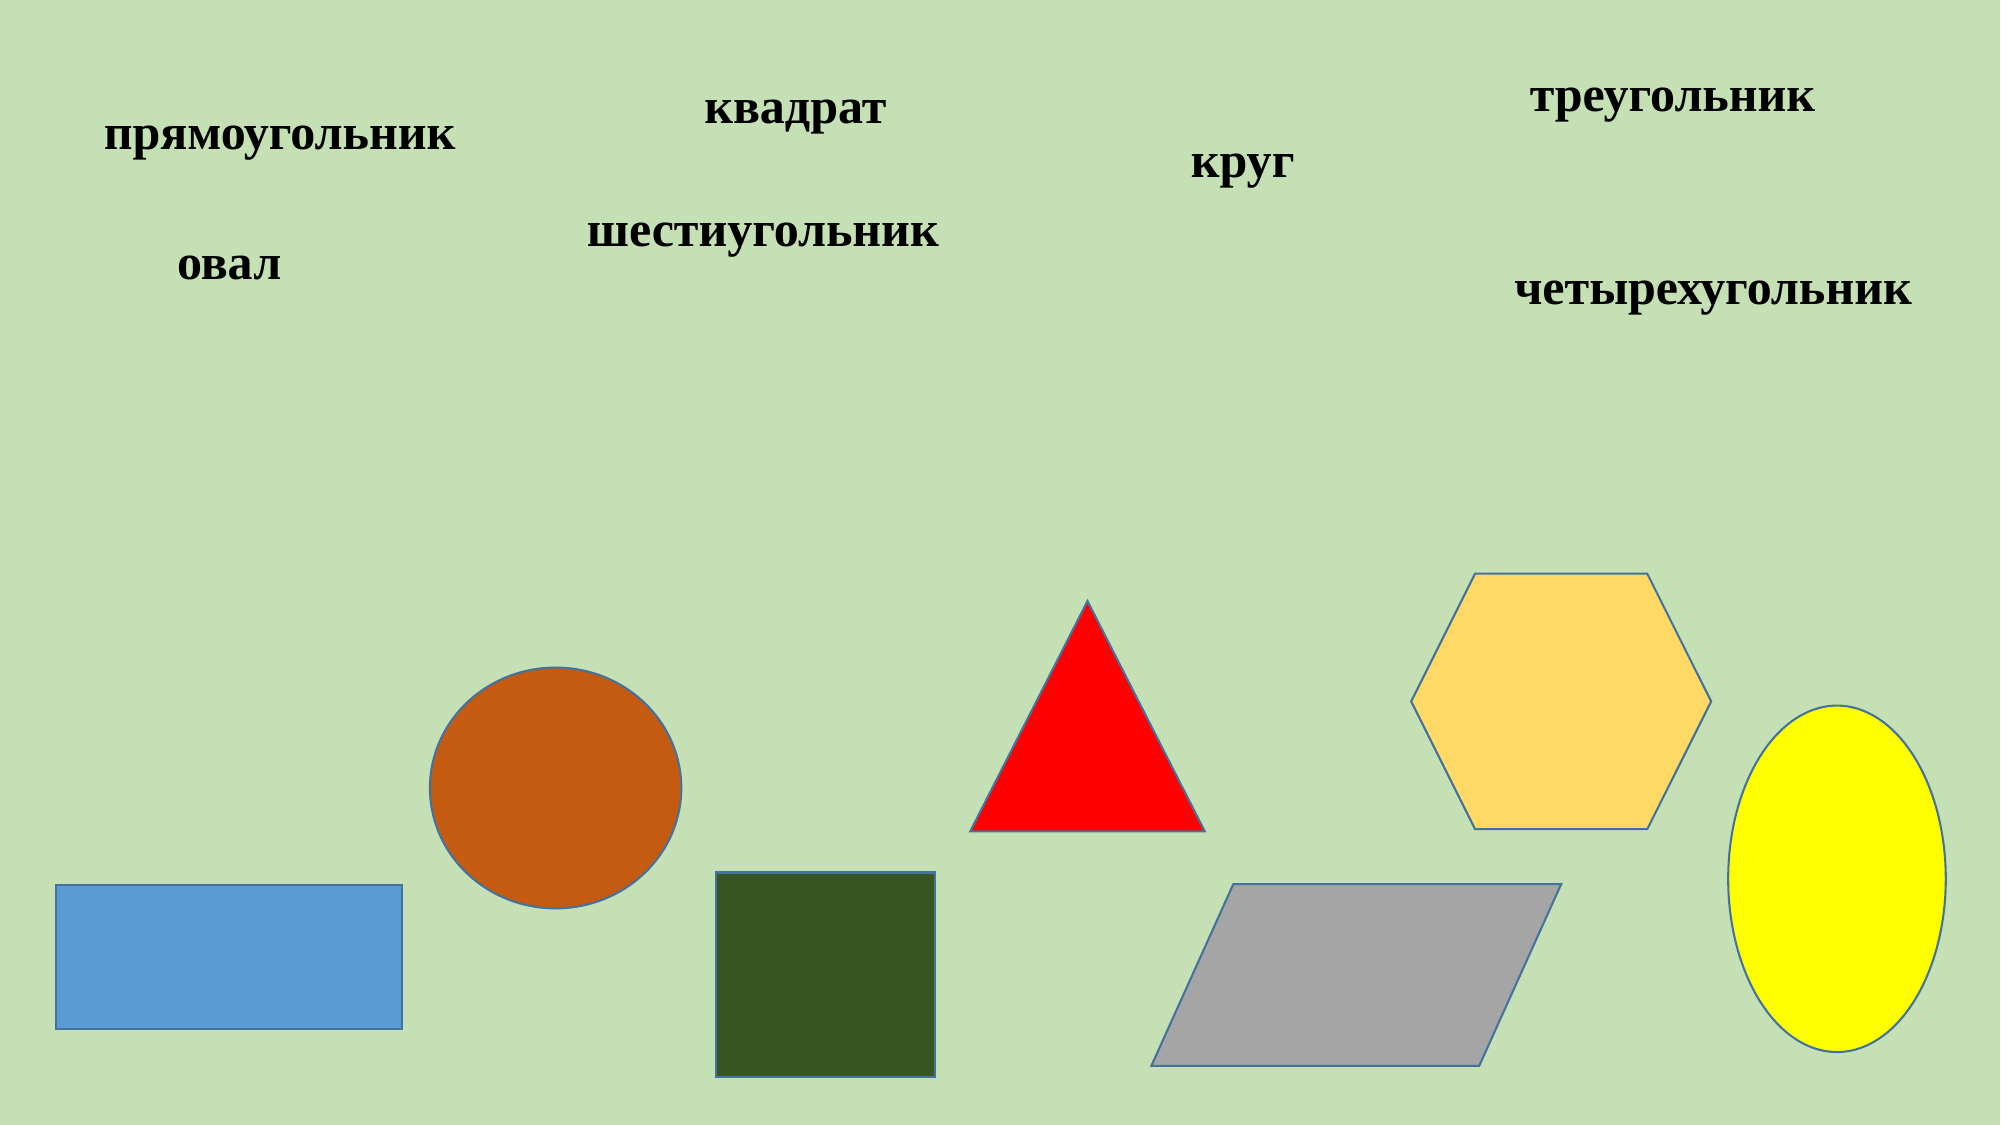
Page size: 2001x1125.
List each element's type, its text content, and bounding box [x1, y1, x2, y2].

text_box [968, 598, 1207, 833]
text_box [1727, 704, 1947, 1054]
text_box [715, 871, 936, 1078]
text_box [428, 666, 683, 910]
text_box овал [5, 222, 453, 298]
text_box [1410, 572, 1713, 831]
text_box четырехугольник [1489, 246, 1937, 322]
text_box [1149, 883, 1563, 1067]
text_box прямоугольник [55, 92, 504, 167]
text_box [55, 884, 403, 1030]
text_box шестиугольник [539, 188, 987, 264]
text_box квадрат [571, 66, 1020, 142]
text_box круг [1019, 119, 1467, 195]
text_box треугольник [1448, 54, 1897, 129]
